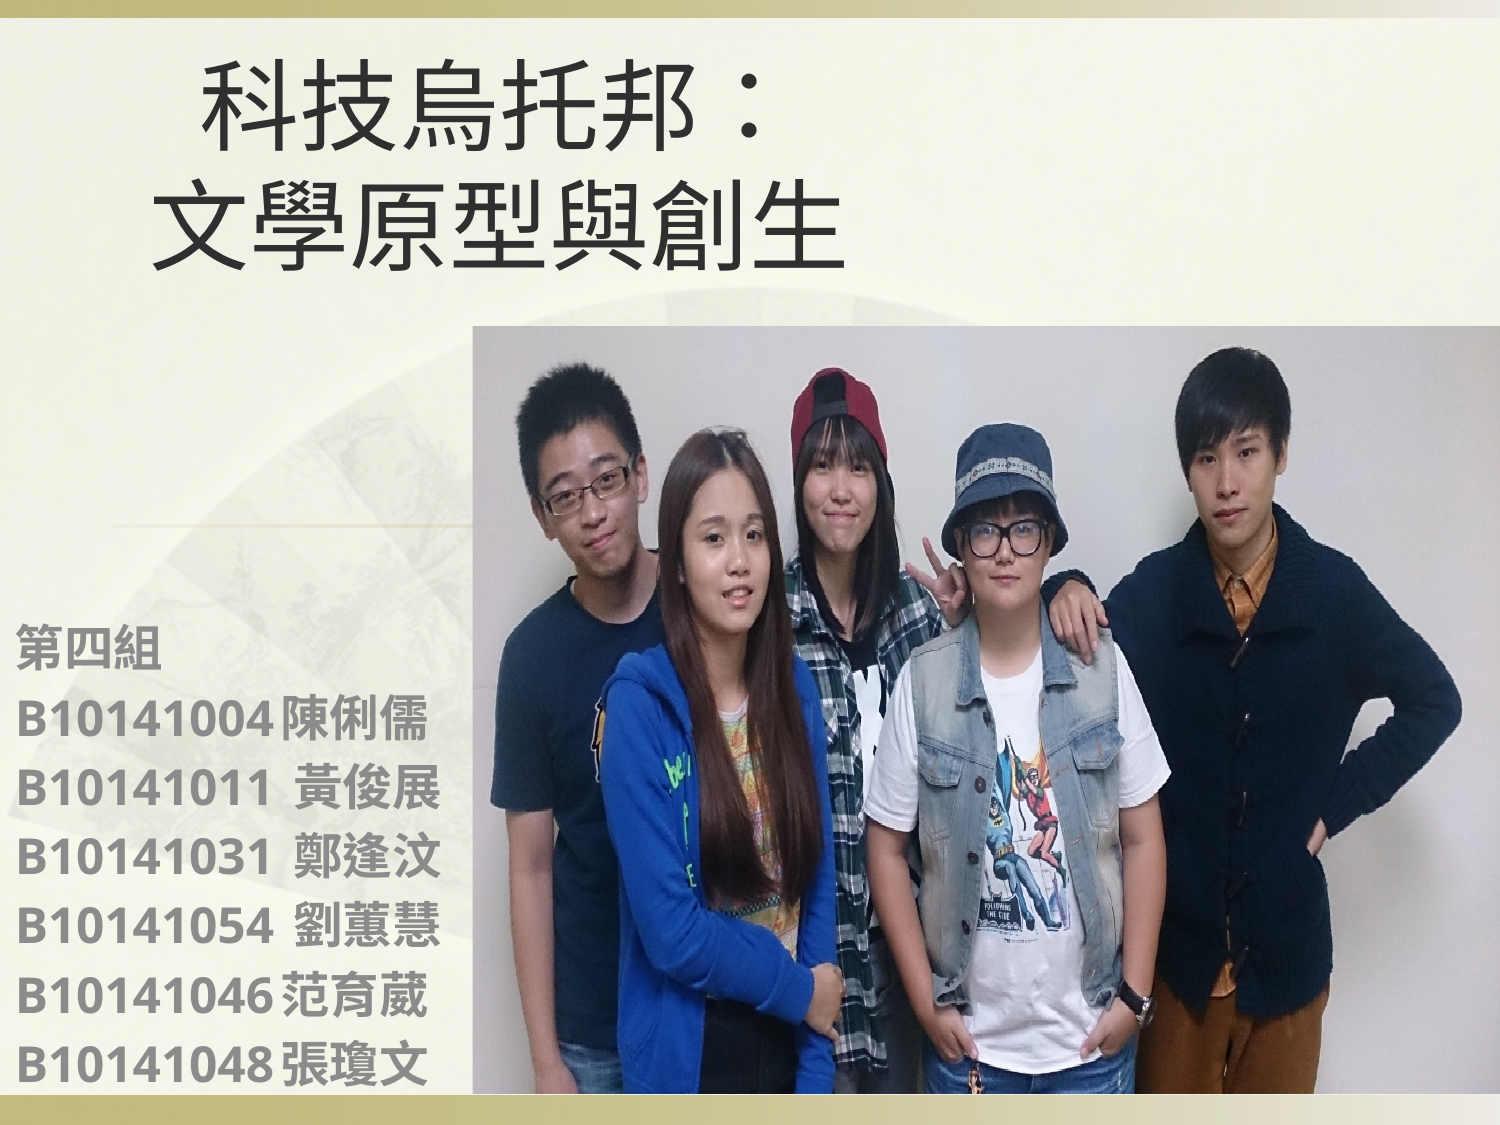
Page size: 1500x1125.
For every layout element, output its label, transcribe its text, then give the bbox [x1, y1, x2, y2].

picture [471, 325, 1500, 1095]
title 科技烏托邦： 文學原型與創生 [0, 38, 999, 291]
subtitle 第四組 B10141004陳俐儒 B10141011 黃俊展 B10141031 鄭逢汶 B10141054 劉蕙慧 B10141046范育葳 B10141048張瓊文 [0, 609, 473, 1125]
